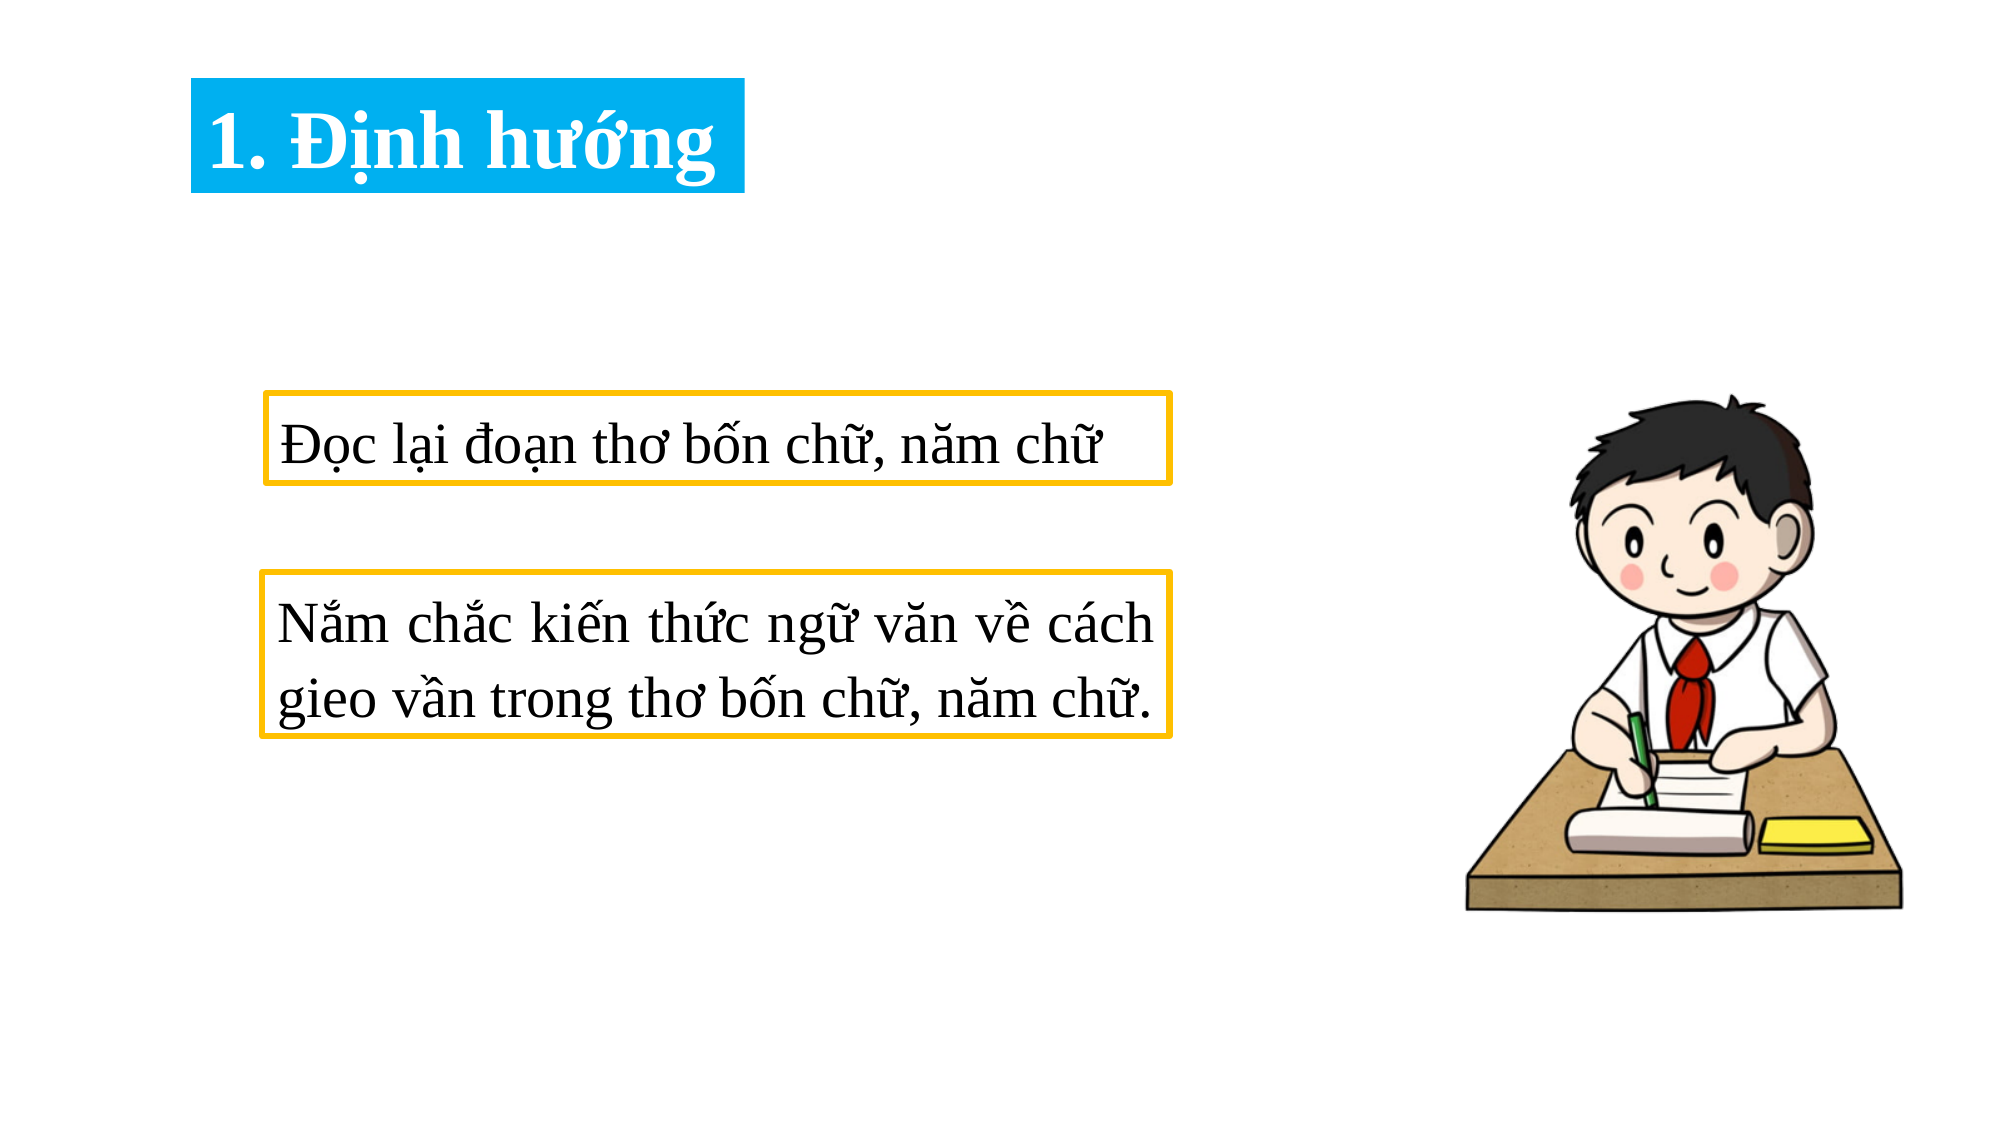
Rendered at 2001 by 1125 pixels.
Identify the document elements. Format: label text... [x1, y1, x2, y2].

picture [1383, 340, 2000, 966]
text_box Đọc lại đoạn thơ bốn chữ, năm chữ [265, 393, 1170, 483]
text_box 1. Định hướng [191, 78, 745, 193]
text_box Nắm chắc kiến thức ngữ văn về cách gieo vần trong thơ bốn chữ, năm chữ. [262, 571, 1170, 737]
